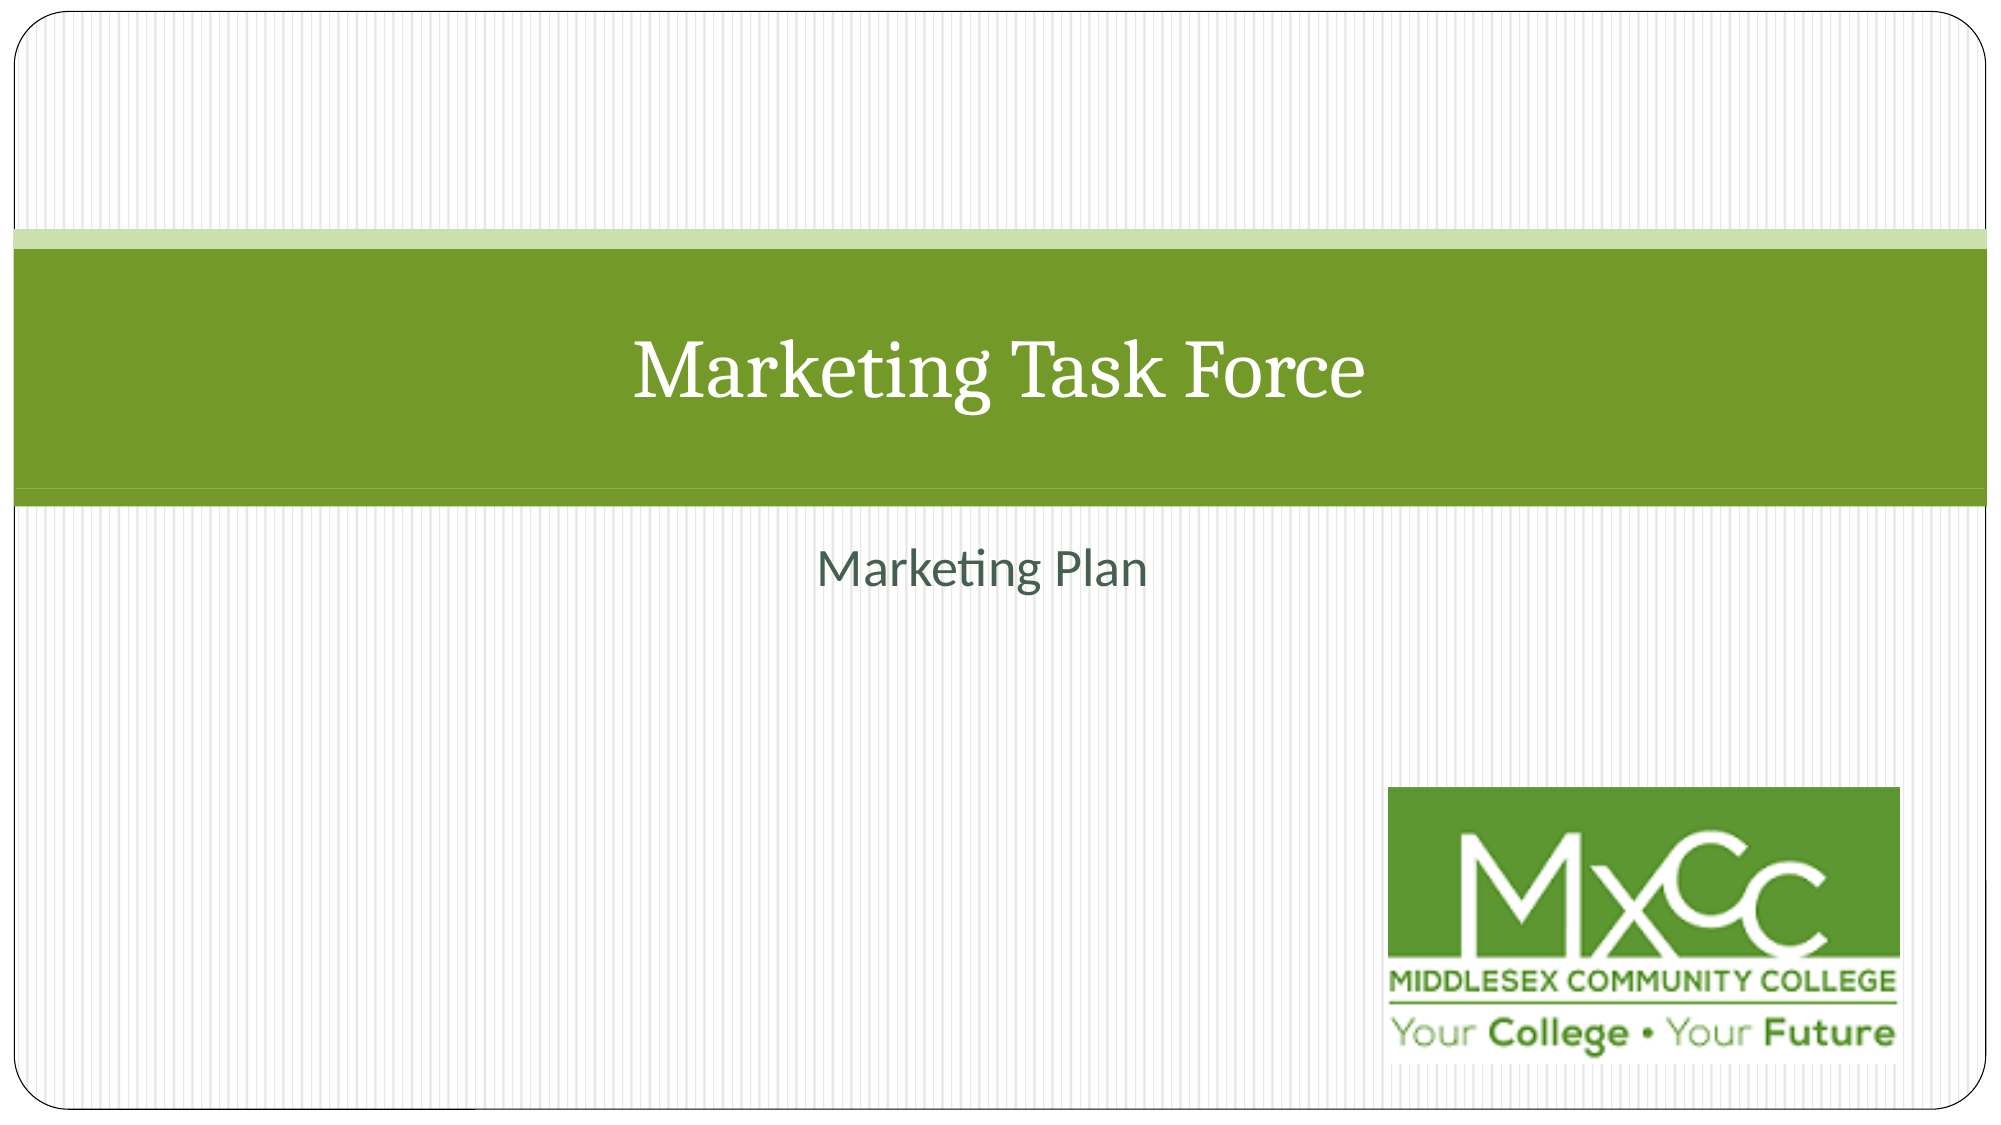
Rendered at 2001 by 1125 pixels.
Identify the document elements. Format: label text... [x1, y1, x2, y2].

title Marketing Task Force [99, 247, 1900, 489]
text_box [999, 562, 1050, 613]
text_box [975, 537, 1025, 588]
subtitle Marketing Plan [283, 525, 1684, 788]
picture [1388, 787, 1900, 1064]
